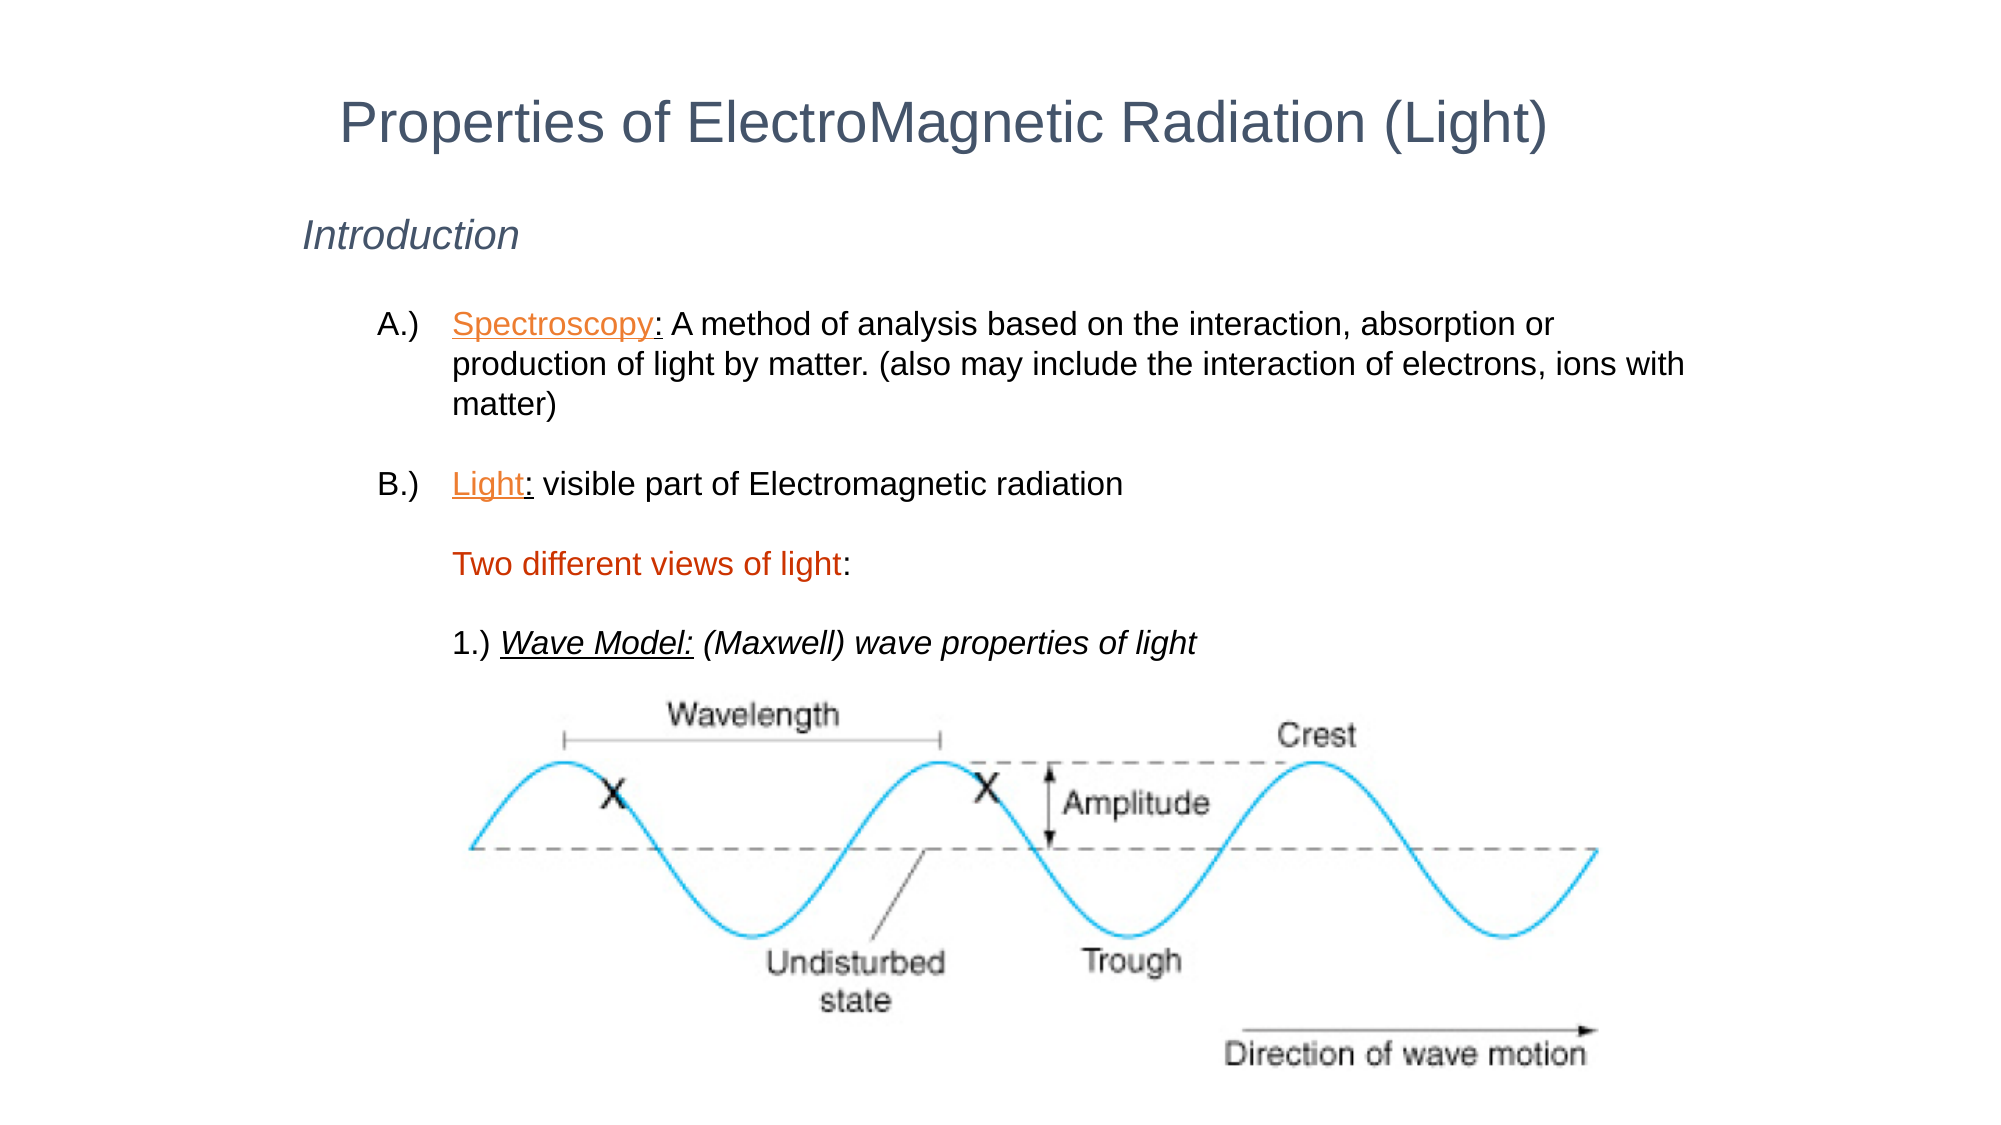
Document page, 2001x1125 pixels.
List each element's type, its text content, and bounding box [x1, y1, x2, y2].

text_box Introduction A.) Spectroscopy: A method of analysis based on the interaction, absorption or production of light by matter. (also may include the interaction of electrons, ions with matter) B.) Light: visible part of Electromagnetic radiation Two different views of light: 1.) Wave Model: (Maxwell) wave properties of light [287, 200, 1726, 709]
picture [424, 674, 1624, 1090]
text_box Properties of ElectroMagnetic Radiation (Light) [324, 12, 1675, 200]
